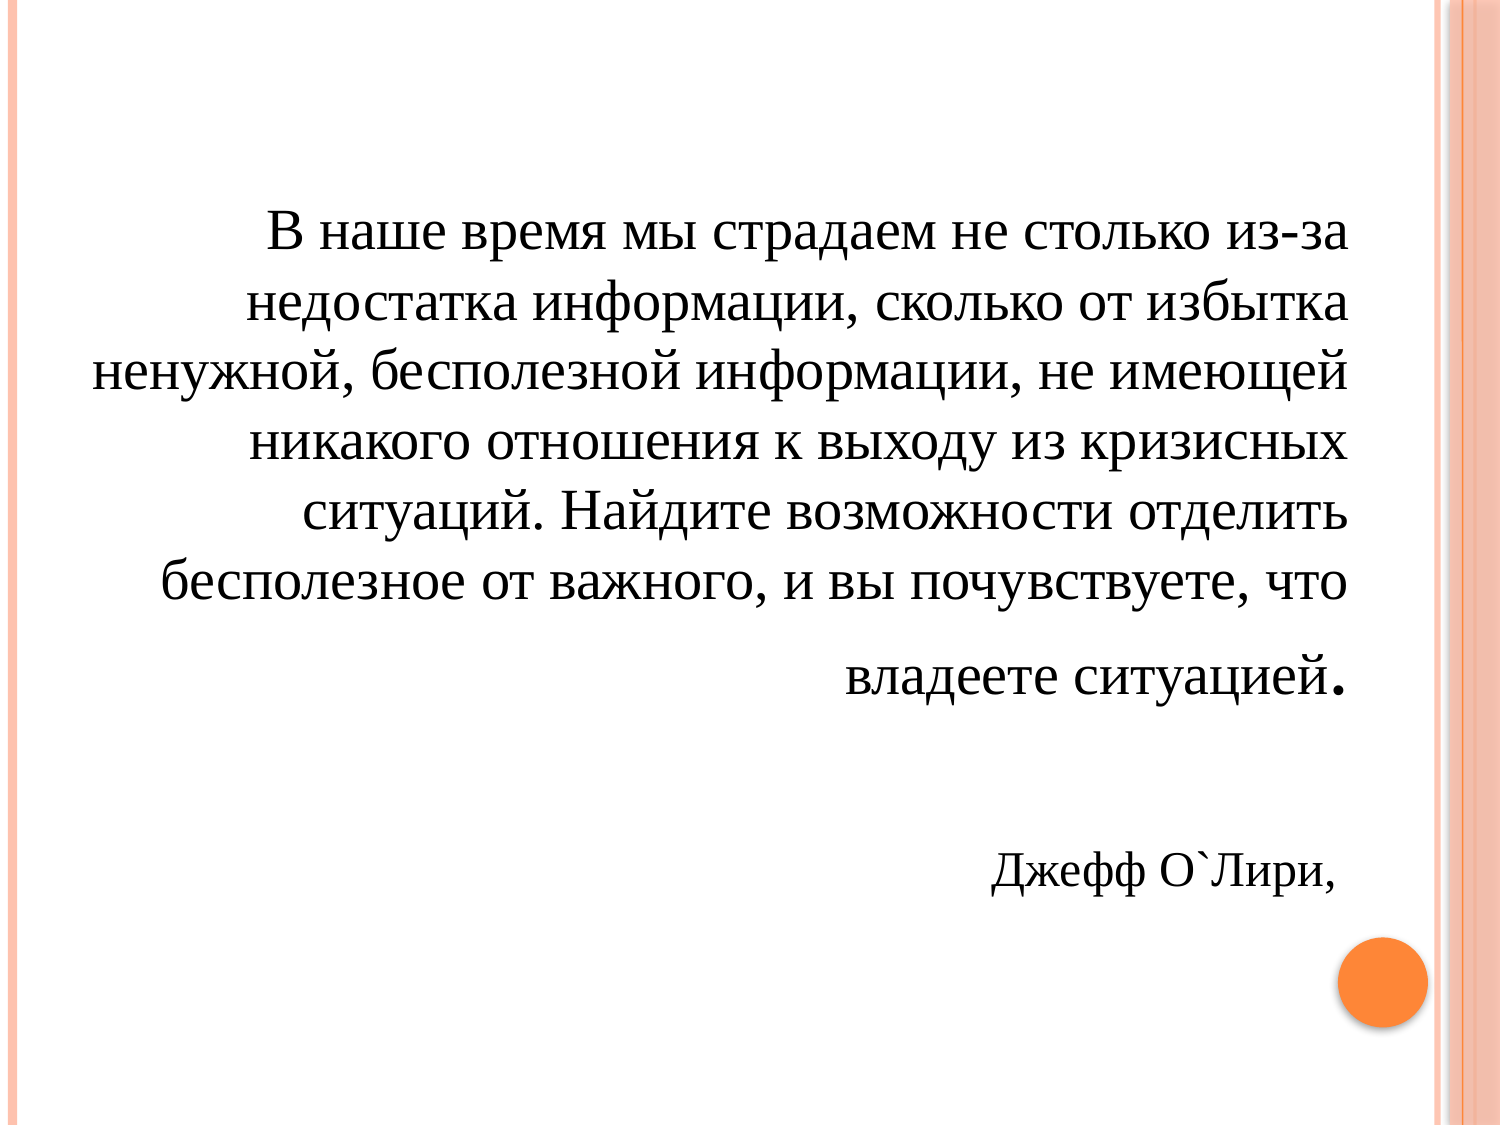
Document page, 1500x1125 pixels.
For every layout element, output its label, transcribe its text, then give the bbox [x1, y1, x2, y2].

list В наше время мы страдаем не столько из-за недостатка информации, сколько от избытка ненужной, бесполезной информации, не имеющей никакого отношения к выходу из кризисных ситуаций. Найдите возможности отделить бесполезное от важного, и вы почувствуете, что владеете ситуацией. Джефф О`Лири, [76, 184, 1365, 1071]
